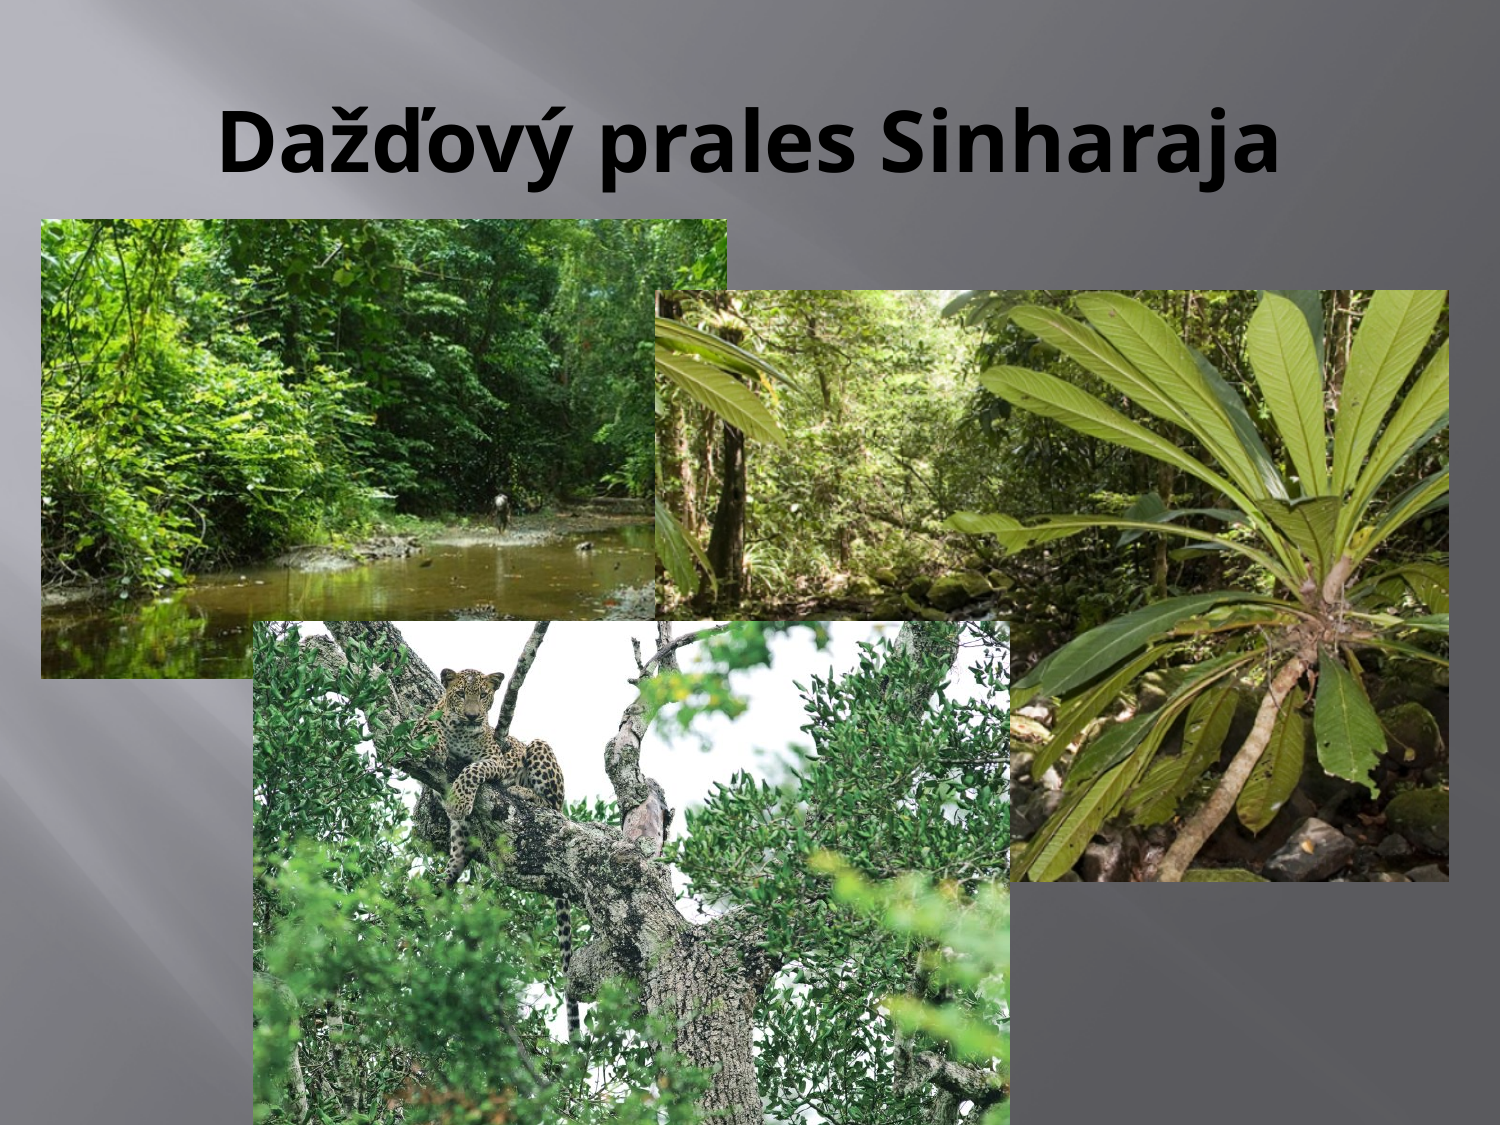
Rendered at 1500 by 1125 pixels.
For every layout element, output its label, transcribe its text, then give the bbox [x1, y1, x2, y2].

title Dažďový prales Sinharaja [75, 45, 1425, 233]
picture [40, 219, 1450, 1125]
